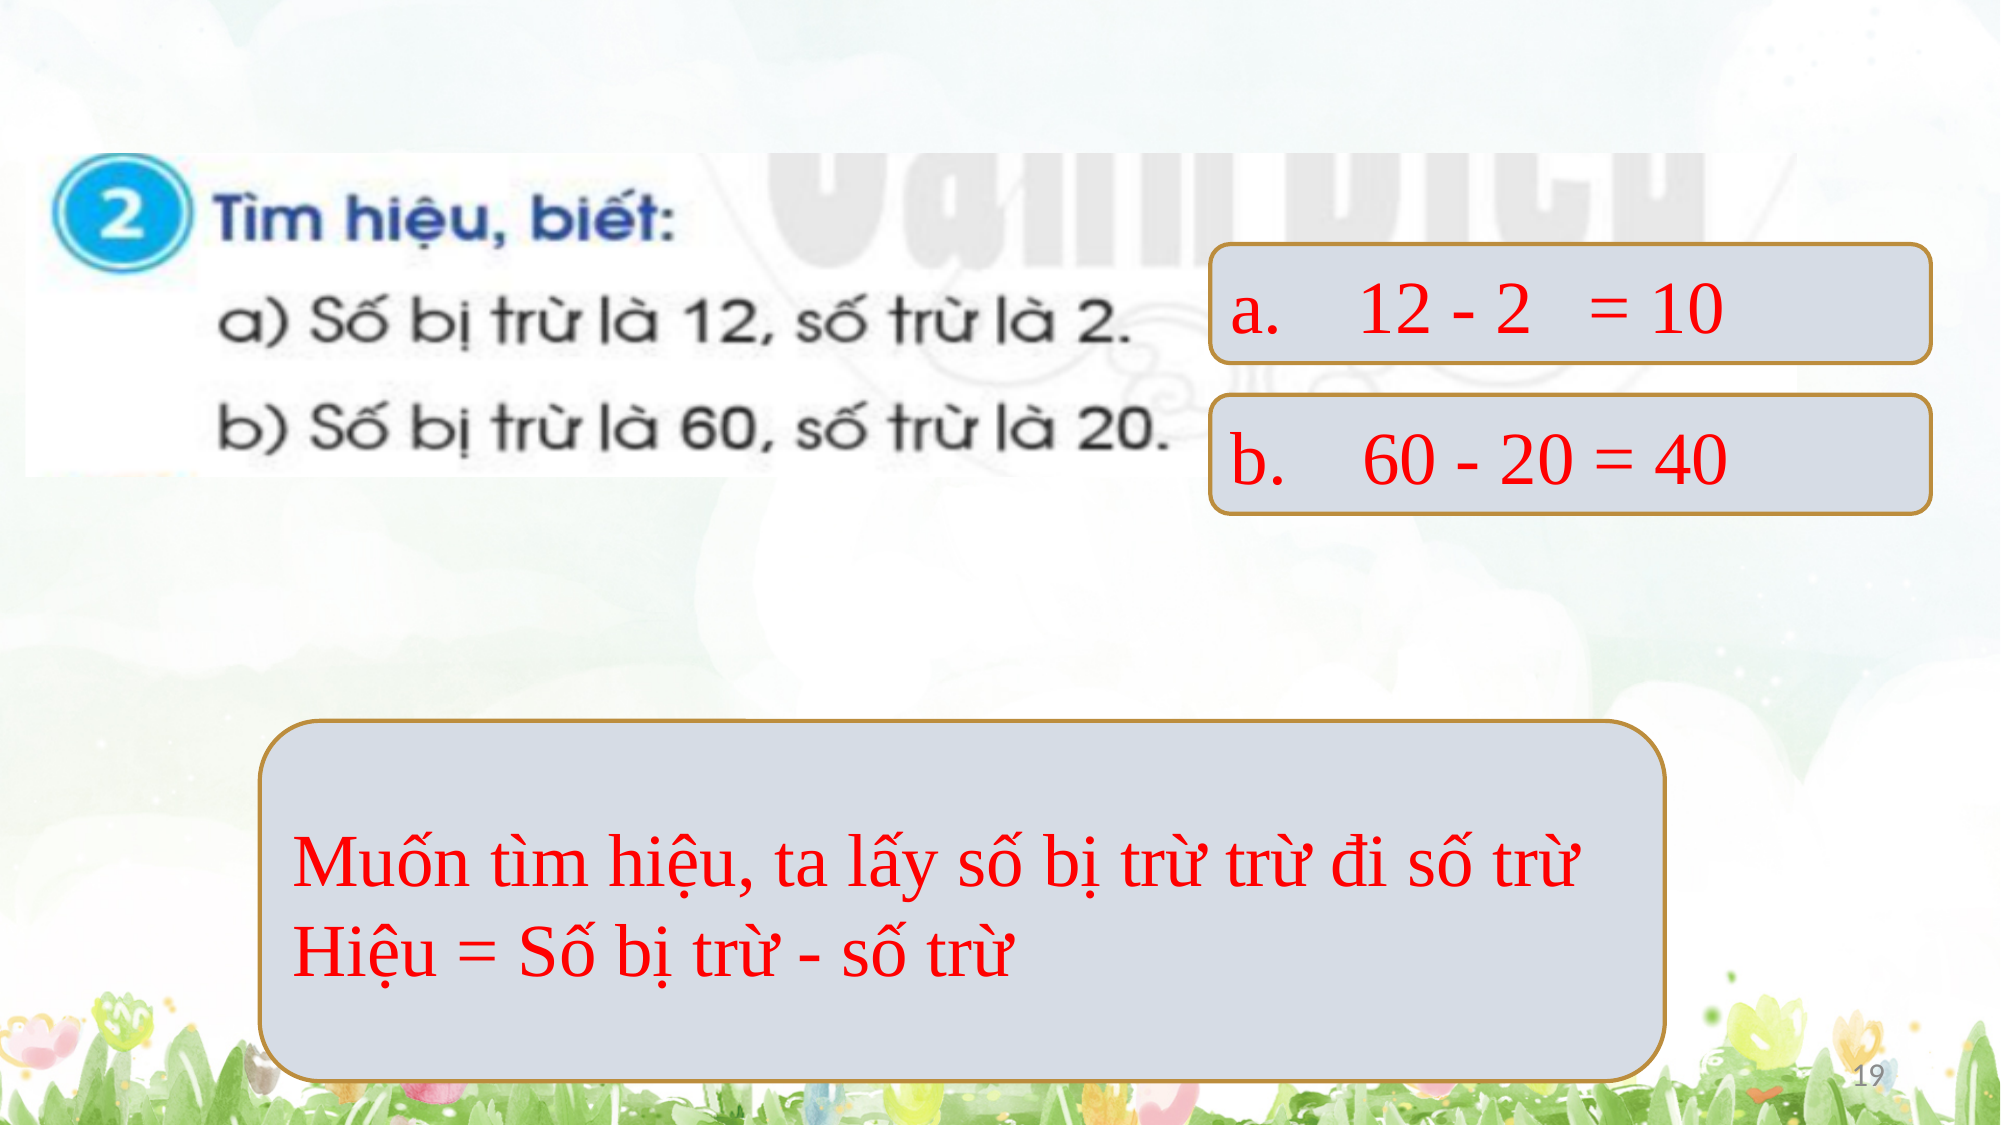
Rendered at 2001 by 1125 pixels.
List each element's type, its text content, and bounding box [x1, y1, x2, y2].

text_box b. 60 - 20 = 40 [1208, 392, 1933, 516]
slide_number 19 [1433, 1042, 1900, 1103]
picture [0, 0, 2001, 1125]
text_box Muốn tìm hiệu, ta lấy số bị trừ trừ đi số trừ Hiệu = Số bị trừ - số trừ [257, 718, 1667, 1084]
text_box a. 12 - 2 = 10 [1805, 241, 1933, 366]
